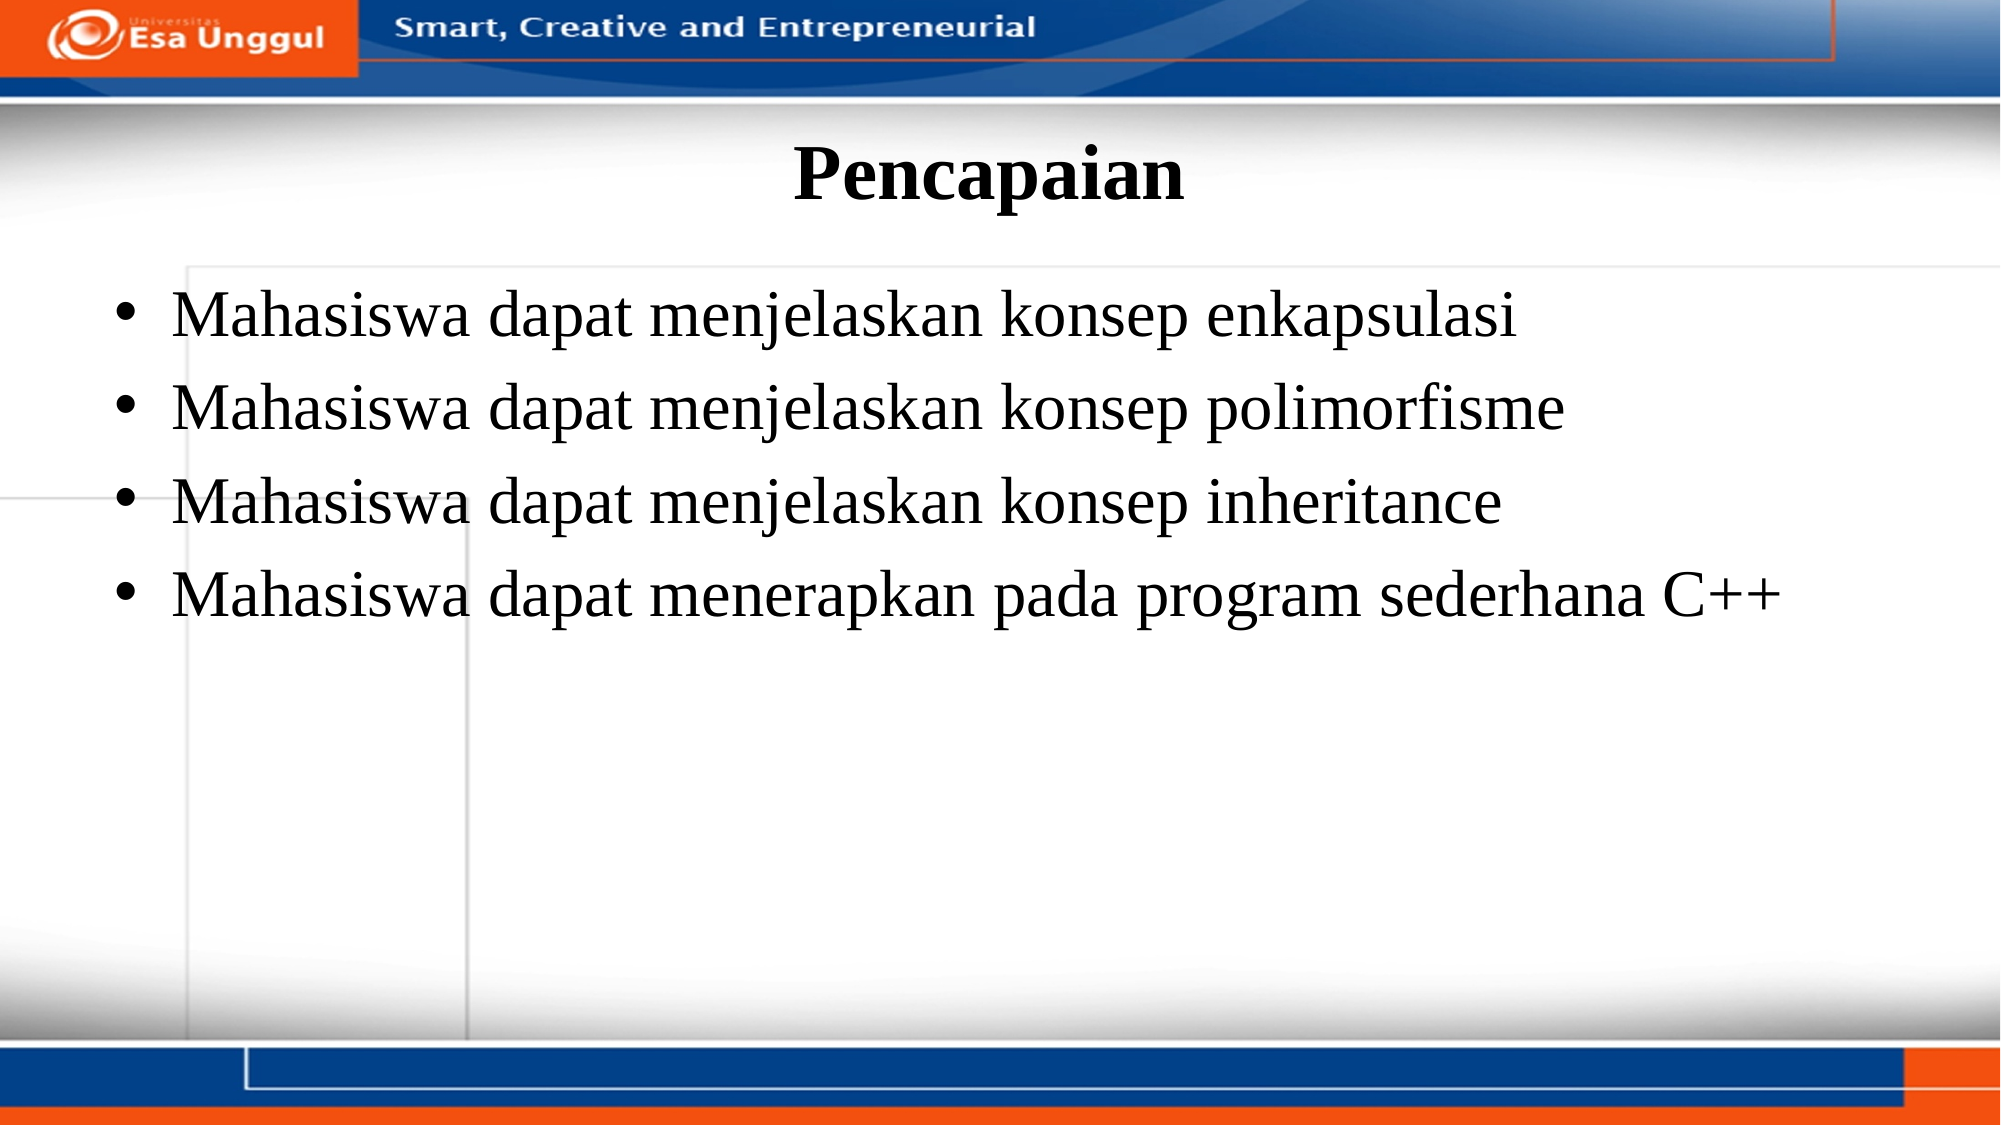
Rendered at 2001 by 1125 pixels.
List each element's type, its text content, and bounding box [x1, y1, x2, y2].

list Mahasiswa dapat menjelaskan konsep enkapsulasi Mahasiswa dapat menjelaskan konsep polimorfisme Mahasiswa dapat menjelaskan konsep inheritance Mahasiswa dapat menerapkan pada program sederhana C++ [99, 262, 1900, 1005]
picture [0, 0, 2001, 1125]
title Pencapaian [99, 103, 1900, 233]
